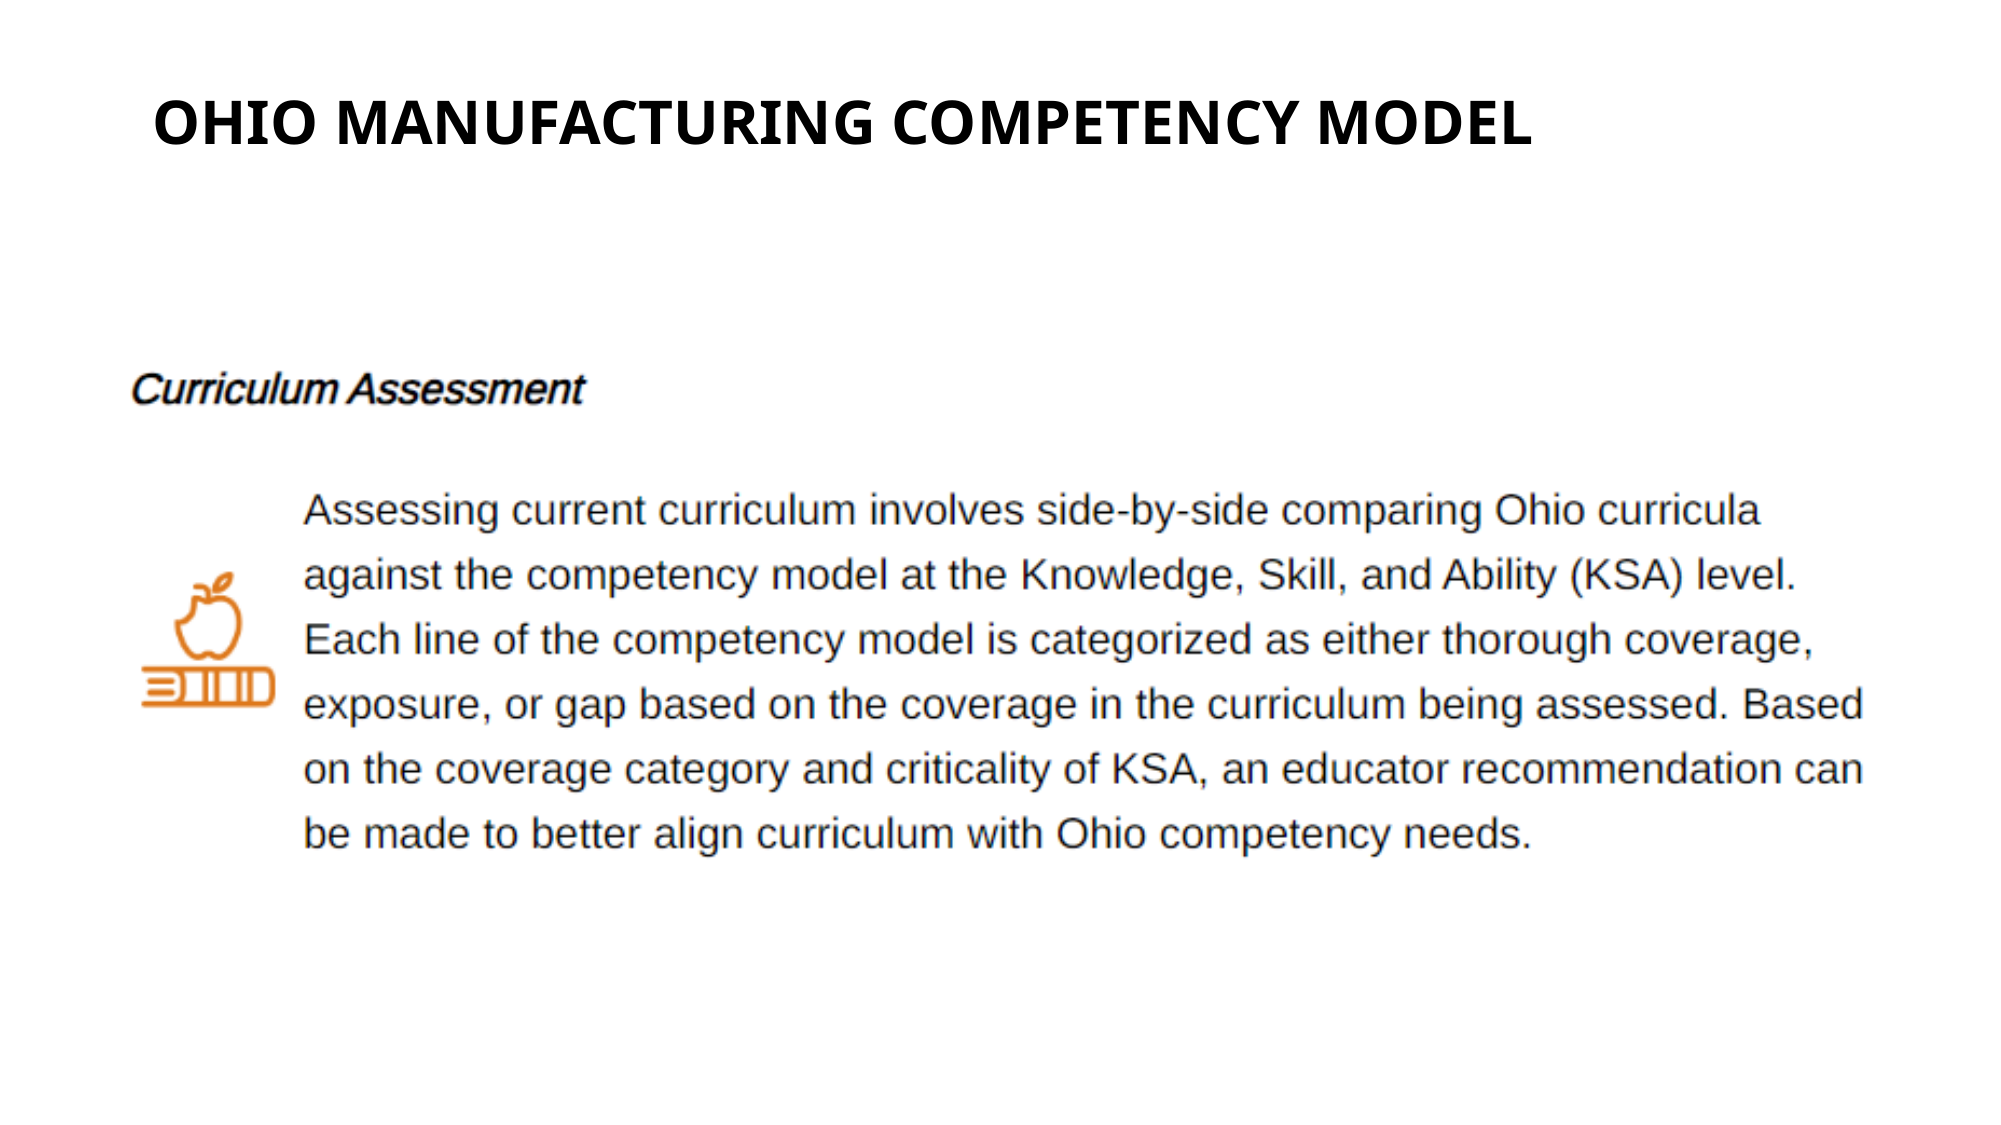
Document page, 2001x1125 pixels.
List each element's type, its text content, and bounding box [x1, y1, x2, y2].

picture [114, 348, 1971, 922]
title OHIO MANUFACTURING COMPETENCY MODEL [137, 90, 1863, 161]
